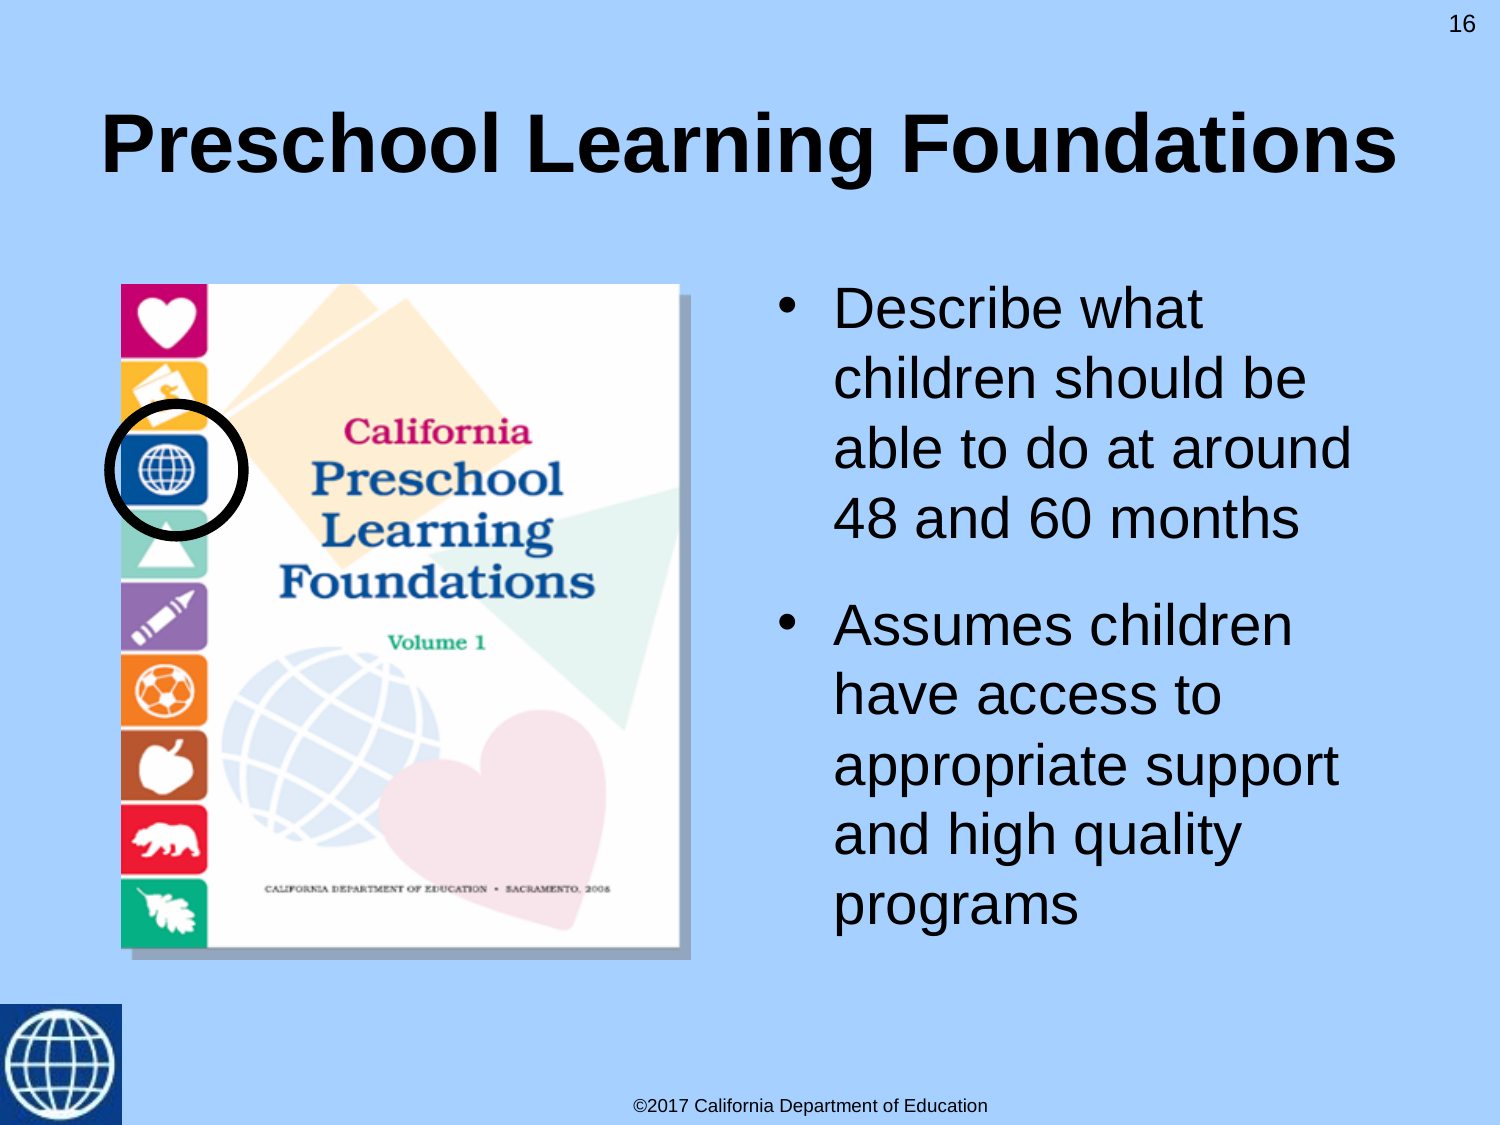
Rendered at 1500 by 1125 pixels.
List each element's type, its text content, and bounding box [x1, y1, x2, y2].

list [121, 284, 691, 960]
picture [0, 1004, 122, 1125]
slide_number 16 [1425, 0, 1500, 60]
text_box [109, 441, 116, 499]
title Preschool Learning Foundations [75, 45, 1425, 233]
list Describe what children should be able to do at around 48 and 60 months Assumes children have access to appropriate support and high quality programs [762, 262, 1425, 1005]
